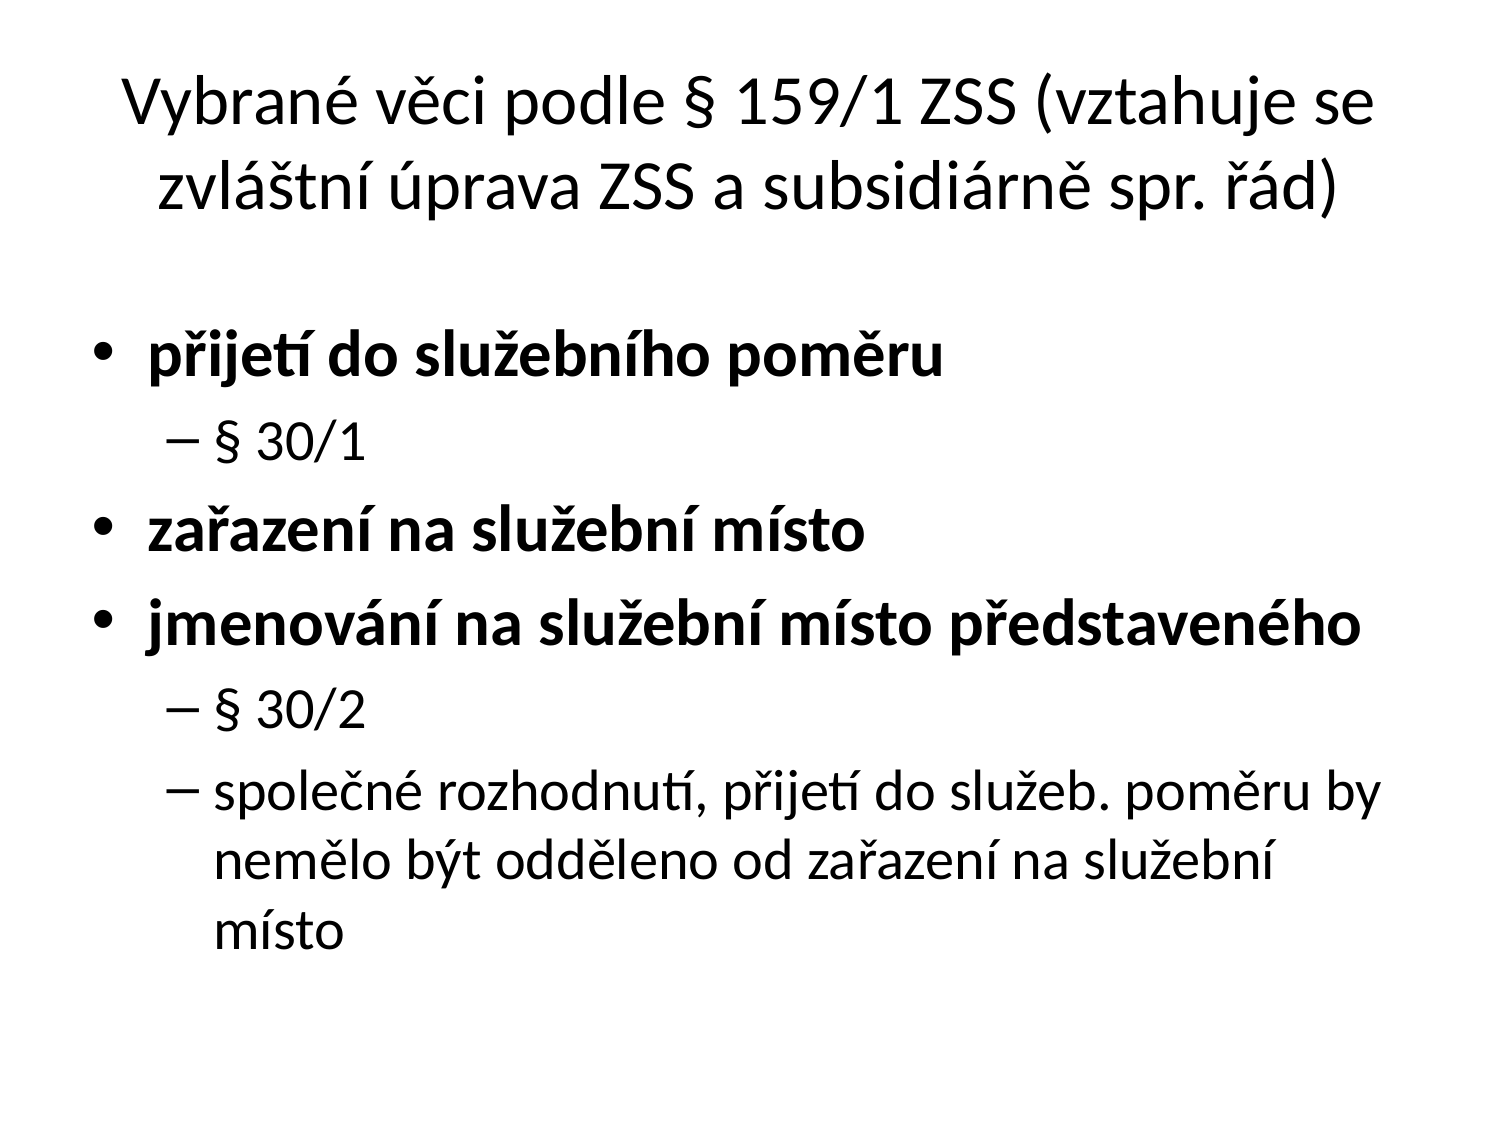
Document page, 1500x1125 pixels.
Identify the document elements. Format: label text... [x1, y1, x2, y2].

title Vybrané věci podle § 159/1 ZSS (vztahuje se zvláštní úprava ZSS a subsidiárně spr. řád) [75, 45, 1425, 233]
list přijetí do služebního poměru § 30/1 zařazení na služební místo jmenování na služební místo představeného § 30/2 společné rozhodnutí, přijetí do služeb. poměru by nemělo být odděleno od zařazení na služební místo [76, 302, 1427, 1046]
